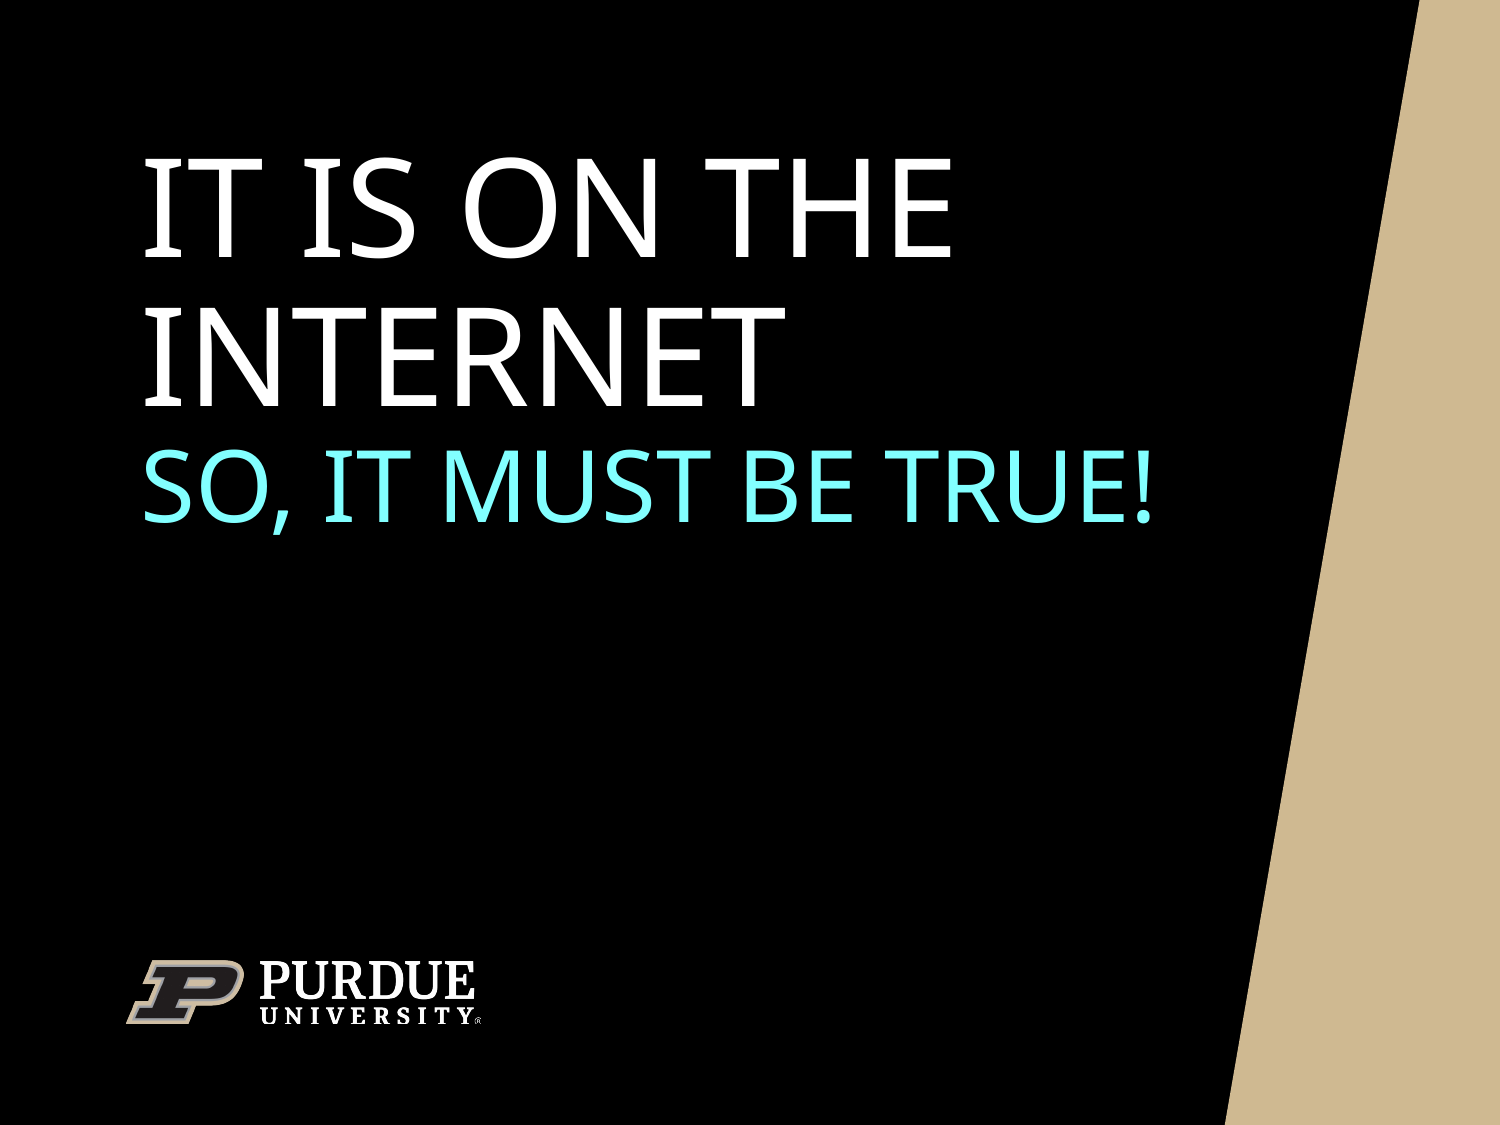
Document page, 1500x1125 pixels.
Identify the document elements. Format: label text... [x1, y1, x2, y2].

title It Is On The Internet [125, 146, 1298, 391]
list So, it must be true! [125, 391, 1298, 466]
